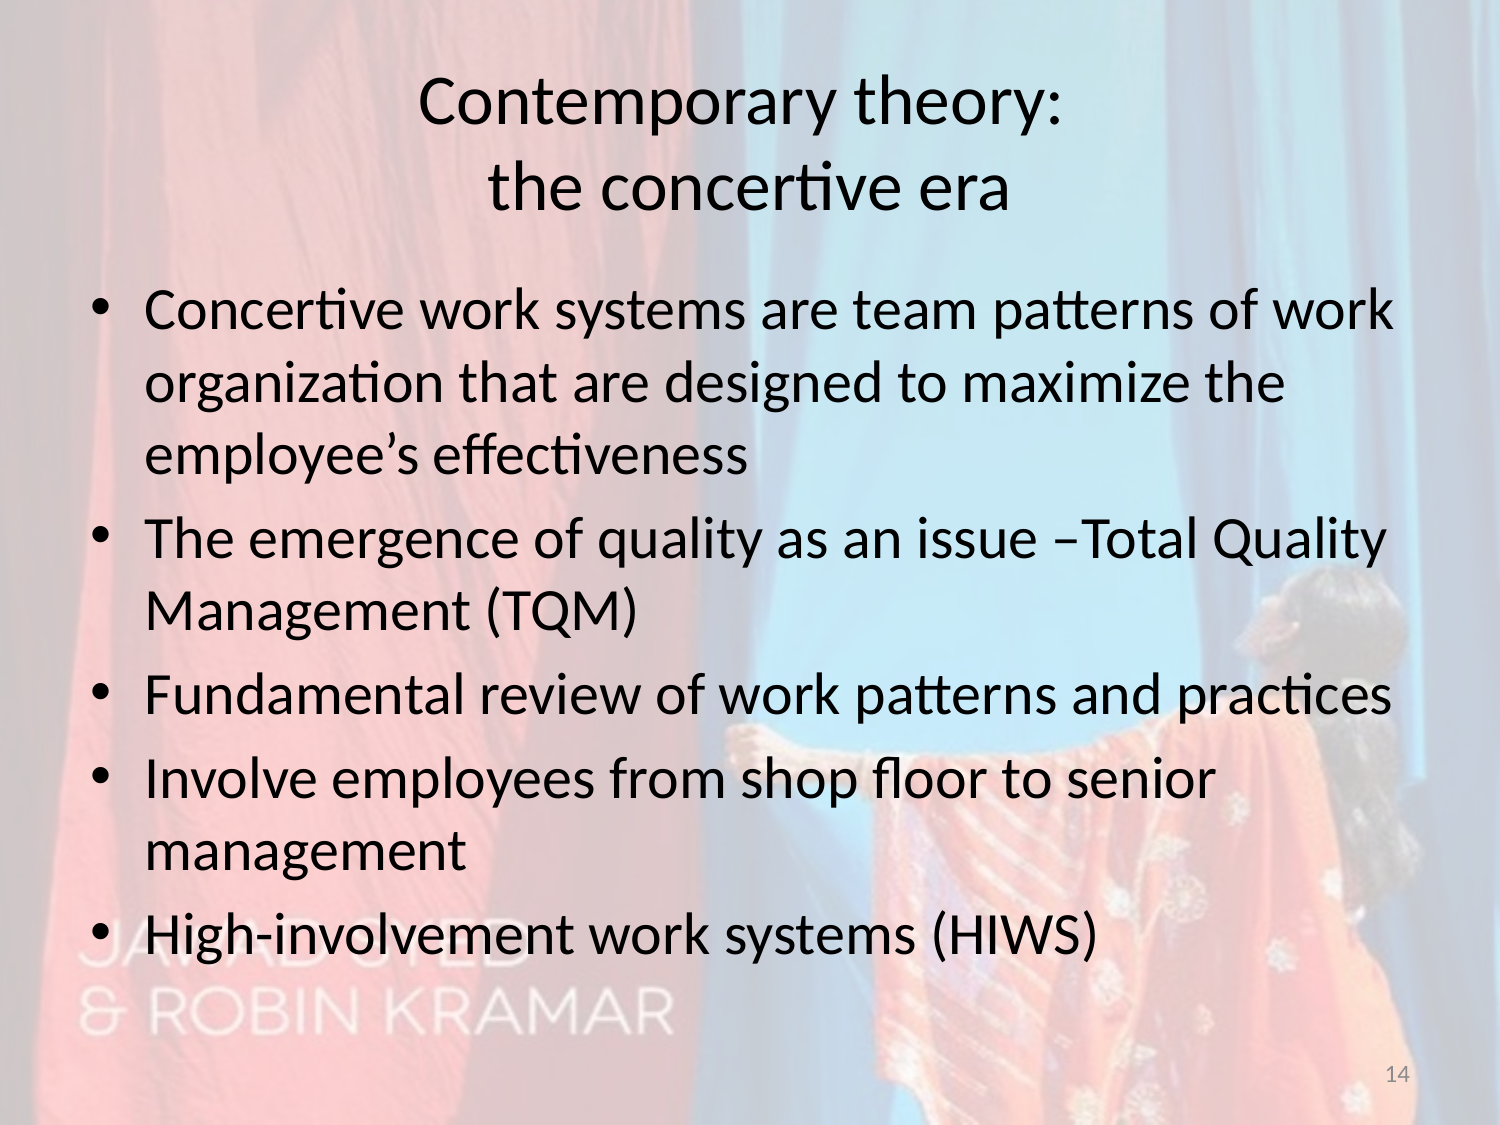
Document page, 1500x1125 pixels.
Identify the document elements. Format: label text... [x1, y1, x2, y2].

slide_number 14 [1074, 1042, 1425, 1103]
title Contemporary theory: the concertive era [75, 45, 1425, 233]
list Concertive work systems are team patterns of work organization that are designed to maximize the employee’s effectiveness The emergence of quality as an issue –Total Quality Management (TQM) Fundamental review of work patterns and practices Involve employees from shop floor to senior management High-involvement work systems (HIWS) [75, 262, 1425, 1005]
